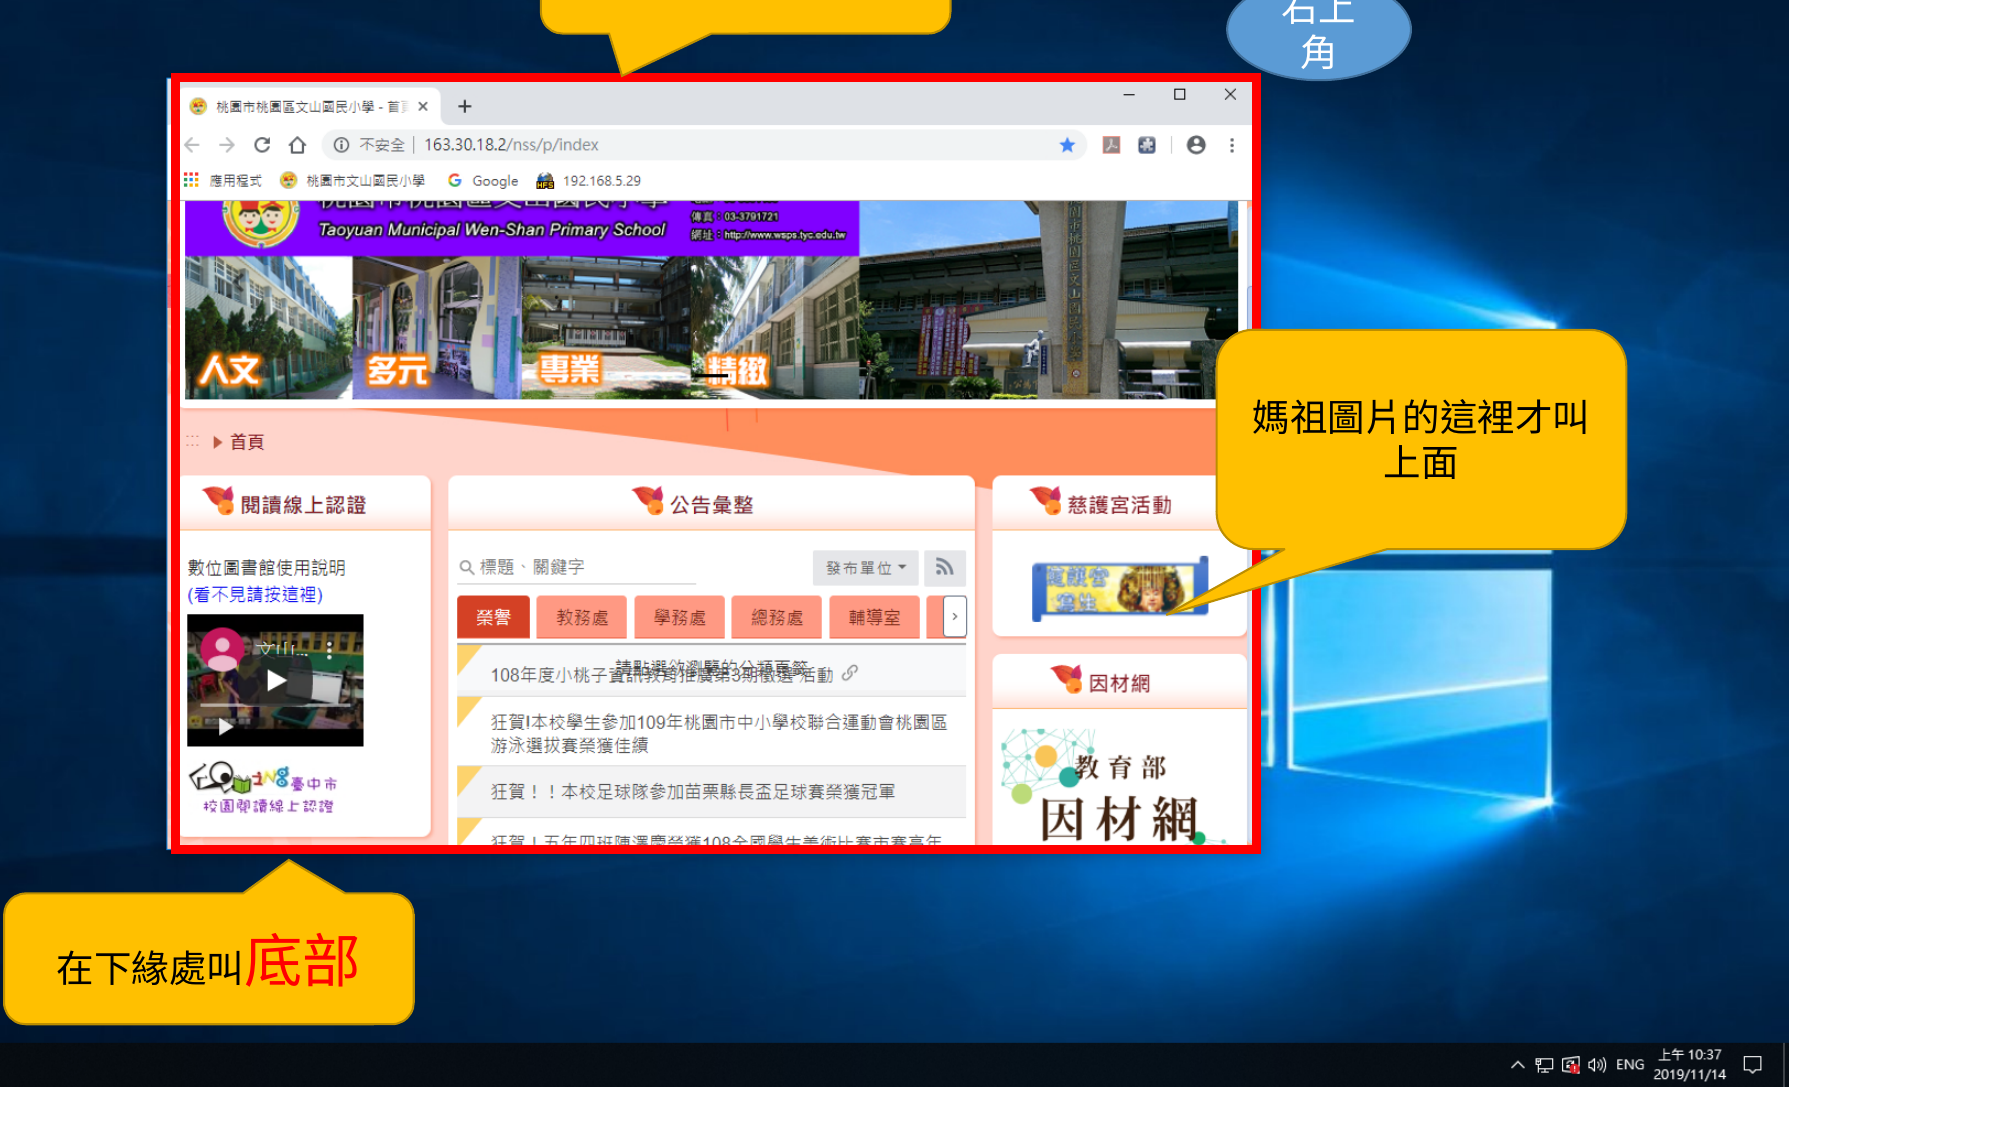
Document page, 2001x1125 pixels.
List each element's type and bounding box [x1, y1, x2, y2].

picture [0, 0, 1789, 1088]
